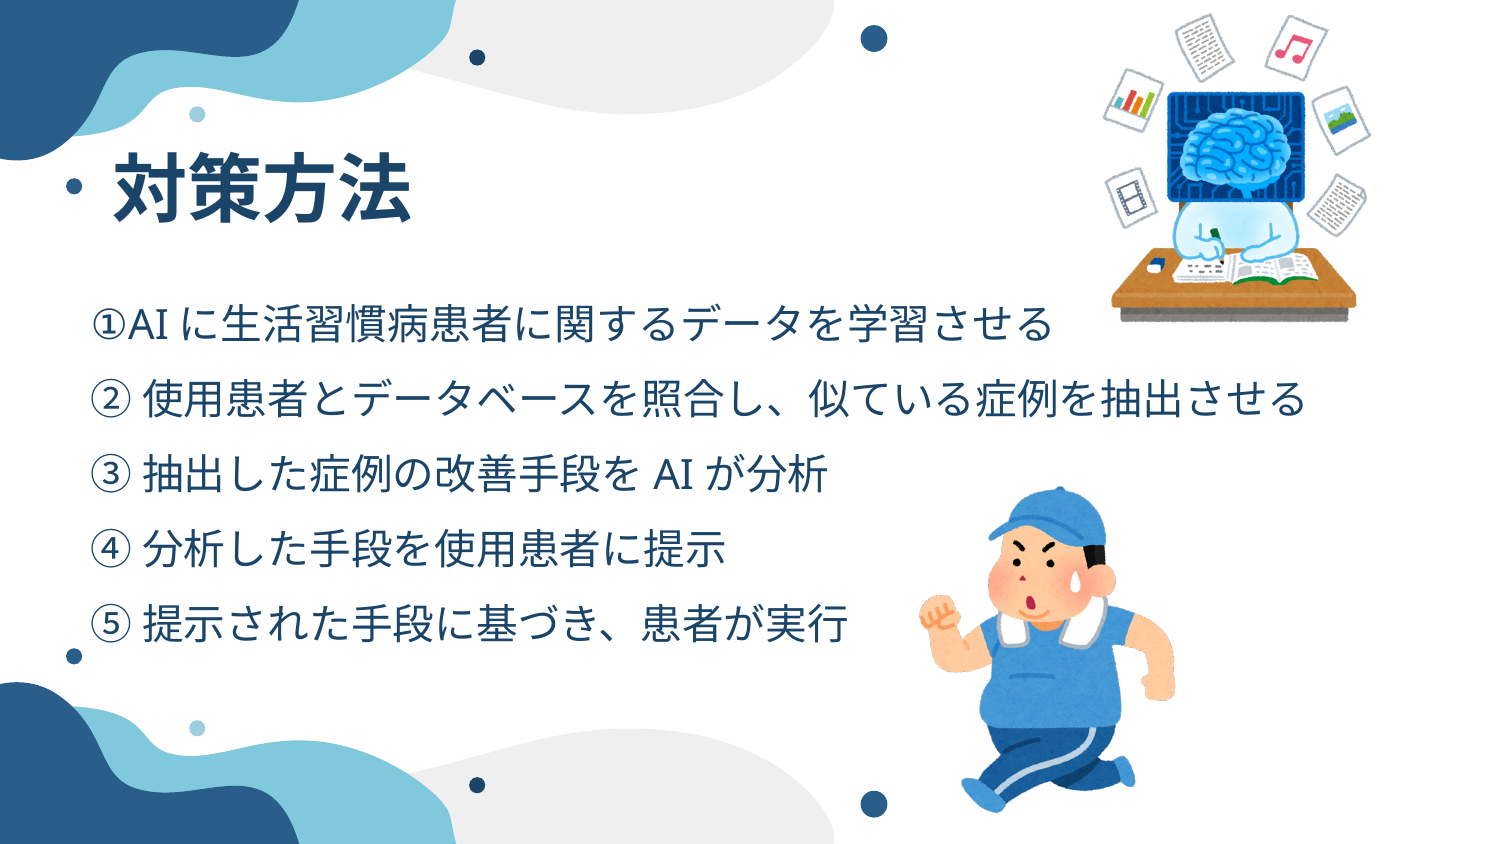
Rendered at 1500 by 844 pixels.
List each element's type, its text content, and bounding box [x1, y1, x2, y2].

title 対策方法 [97, 118, 895, 254]
picture [1085, 9, 1381, 330]
subtitle ①AIに生活習慣病患者に関するデータを学習させる ②使用患者とデータベースを照合し、似ている症例を抽出させる ③抽出した症例の改善手段をAIが分析 ④分析した手段を使用患者に提示 ⑤提示された手段に基づき、患者が実行 [56, 362, 1404, 638]
picture [913, 481, 1194, 821]
